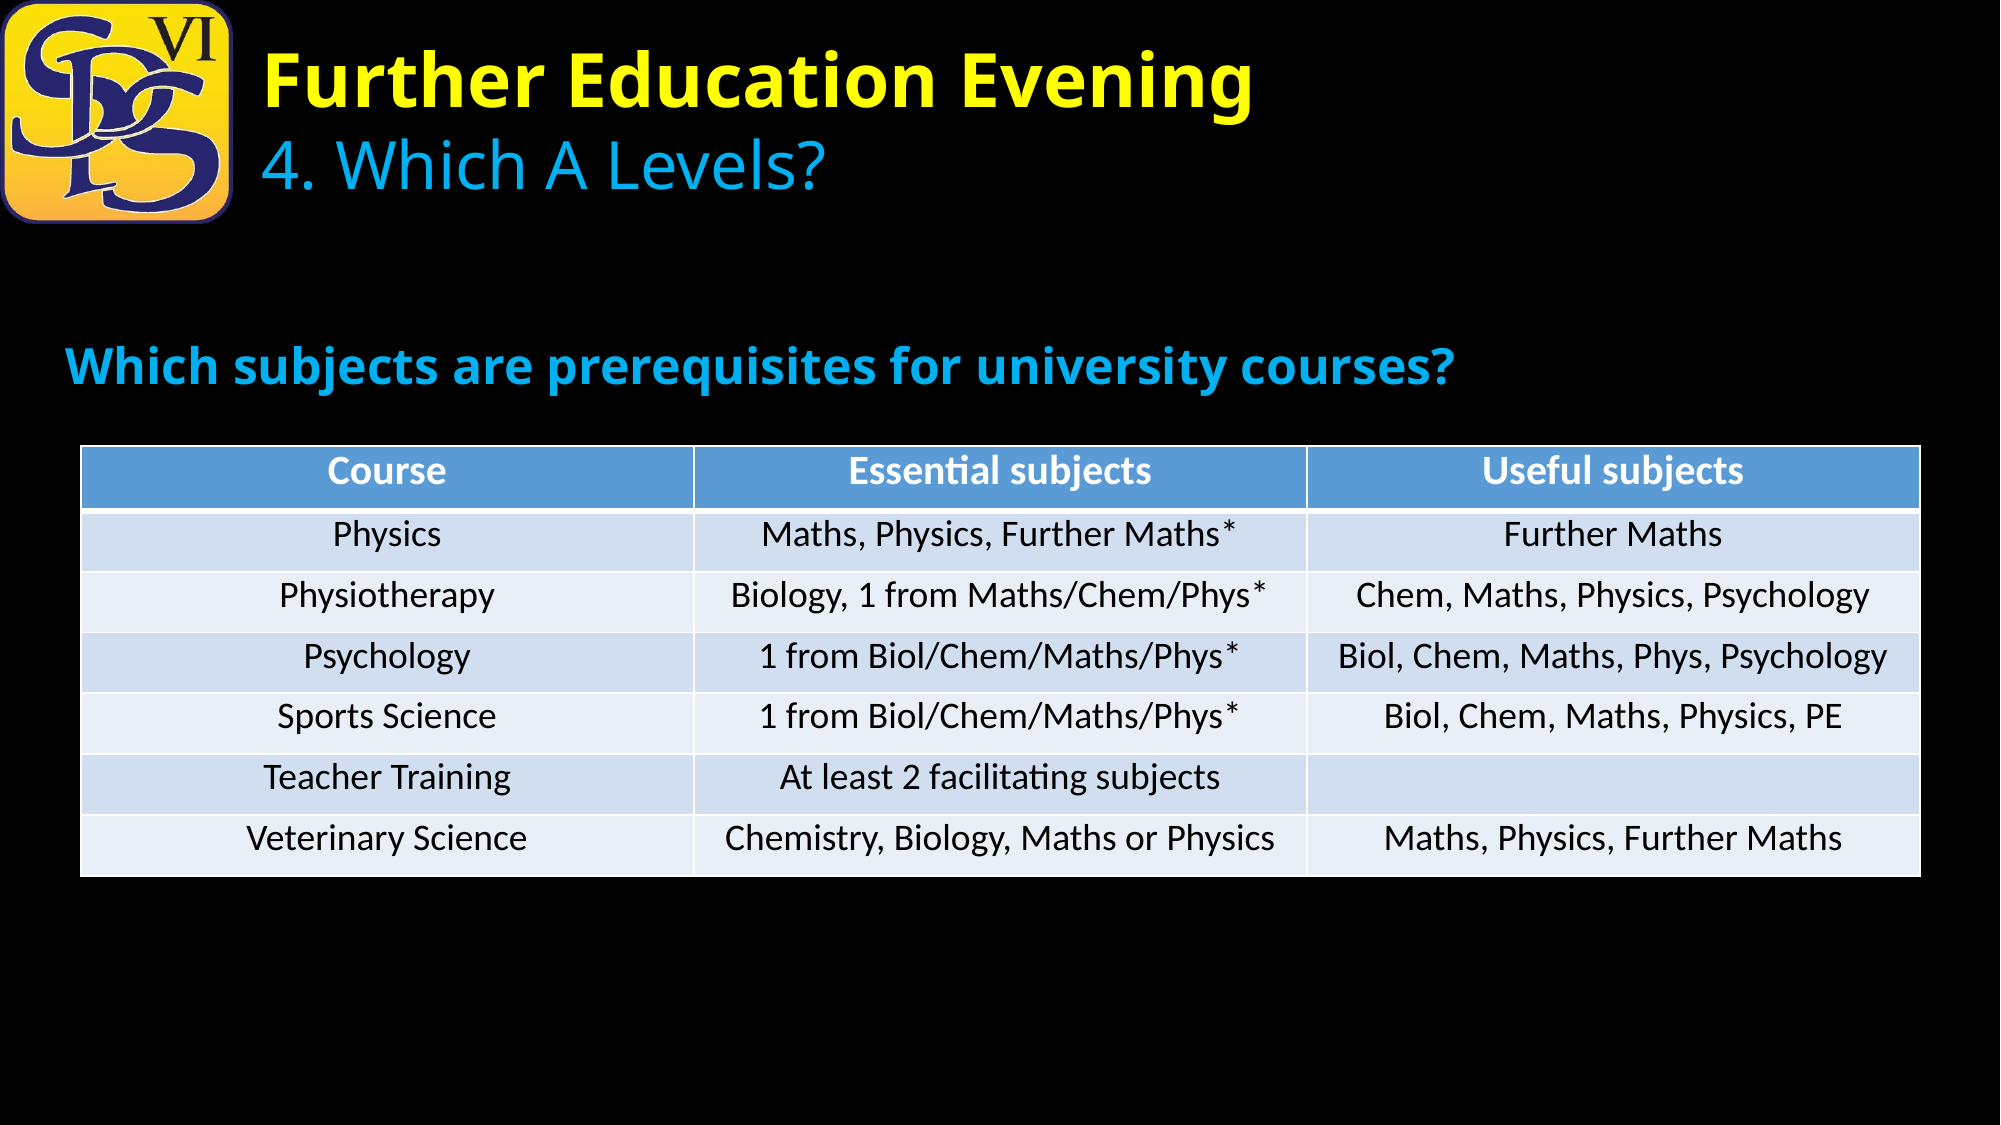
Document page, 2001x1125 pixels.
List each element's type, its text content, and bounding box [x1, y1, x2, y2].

table_cell Chemistry, Biology, Maths or Physics [695, 816, 1306, 875]
table_cell At least 2 facilitating subjects [695, 755, 1306, 814]
table_cell Physics [82, 514, 693, 571]
table_cell Sports Science [82, 694, 693, 753]
table_cell Biol, Chem, Maths, Phys, Psychology [1308, 633, 1919, 692]
text_box Further Education Evening 4. Which A Levels? [246, 25, 1457, 211]
table_cell Teacher Training [82, 755, 693, 814]
table_cell Physiotherapy [82, 573, 693, 632]
table_cell Maths, Physics, Further Maths [1308, 816, 1919, 875]
table_header Essential subjects [695, 447, 1306, 508]
table_cell Biol, Chem, Maths, Physics, PE [1308, 694, 1919, 753]
table_cell Psychology [82, 633, 693, 692]
table_cell [1308, 755, 1919, 814]
picture [0, 0, 233, 224]
table_header Useful subjects [1308, 447, 1919, 508]
table_cell 1 from Biol/Chem/Maths/Phys* [695, 694, 1306, 753]
table_cell 1 from Biol/Chem/Maths/Phys* [695, 633, 1306, 692]
text_box Which subjects are prerequisites for university courses? [50, 327, 1810, 403]
table_cell Further Maths [1308, 514, 1919, 571]
table_cell Veterinary Science [82, 816, 693, 875]
table_header Course [82, 447, 693, 508]
table_cell Chem, Maths, Physics, Psychology [1308, 573, 1919, 632]
table_cell Biology, 1 from Maths/Chem/Phys* [695, 573, 1306, 632]
table_cell Maths, Physics, Further Maths* [695, 514, 1306, 571]
